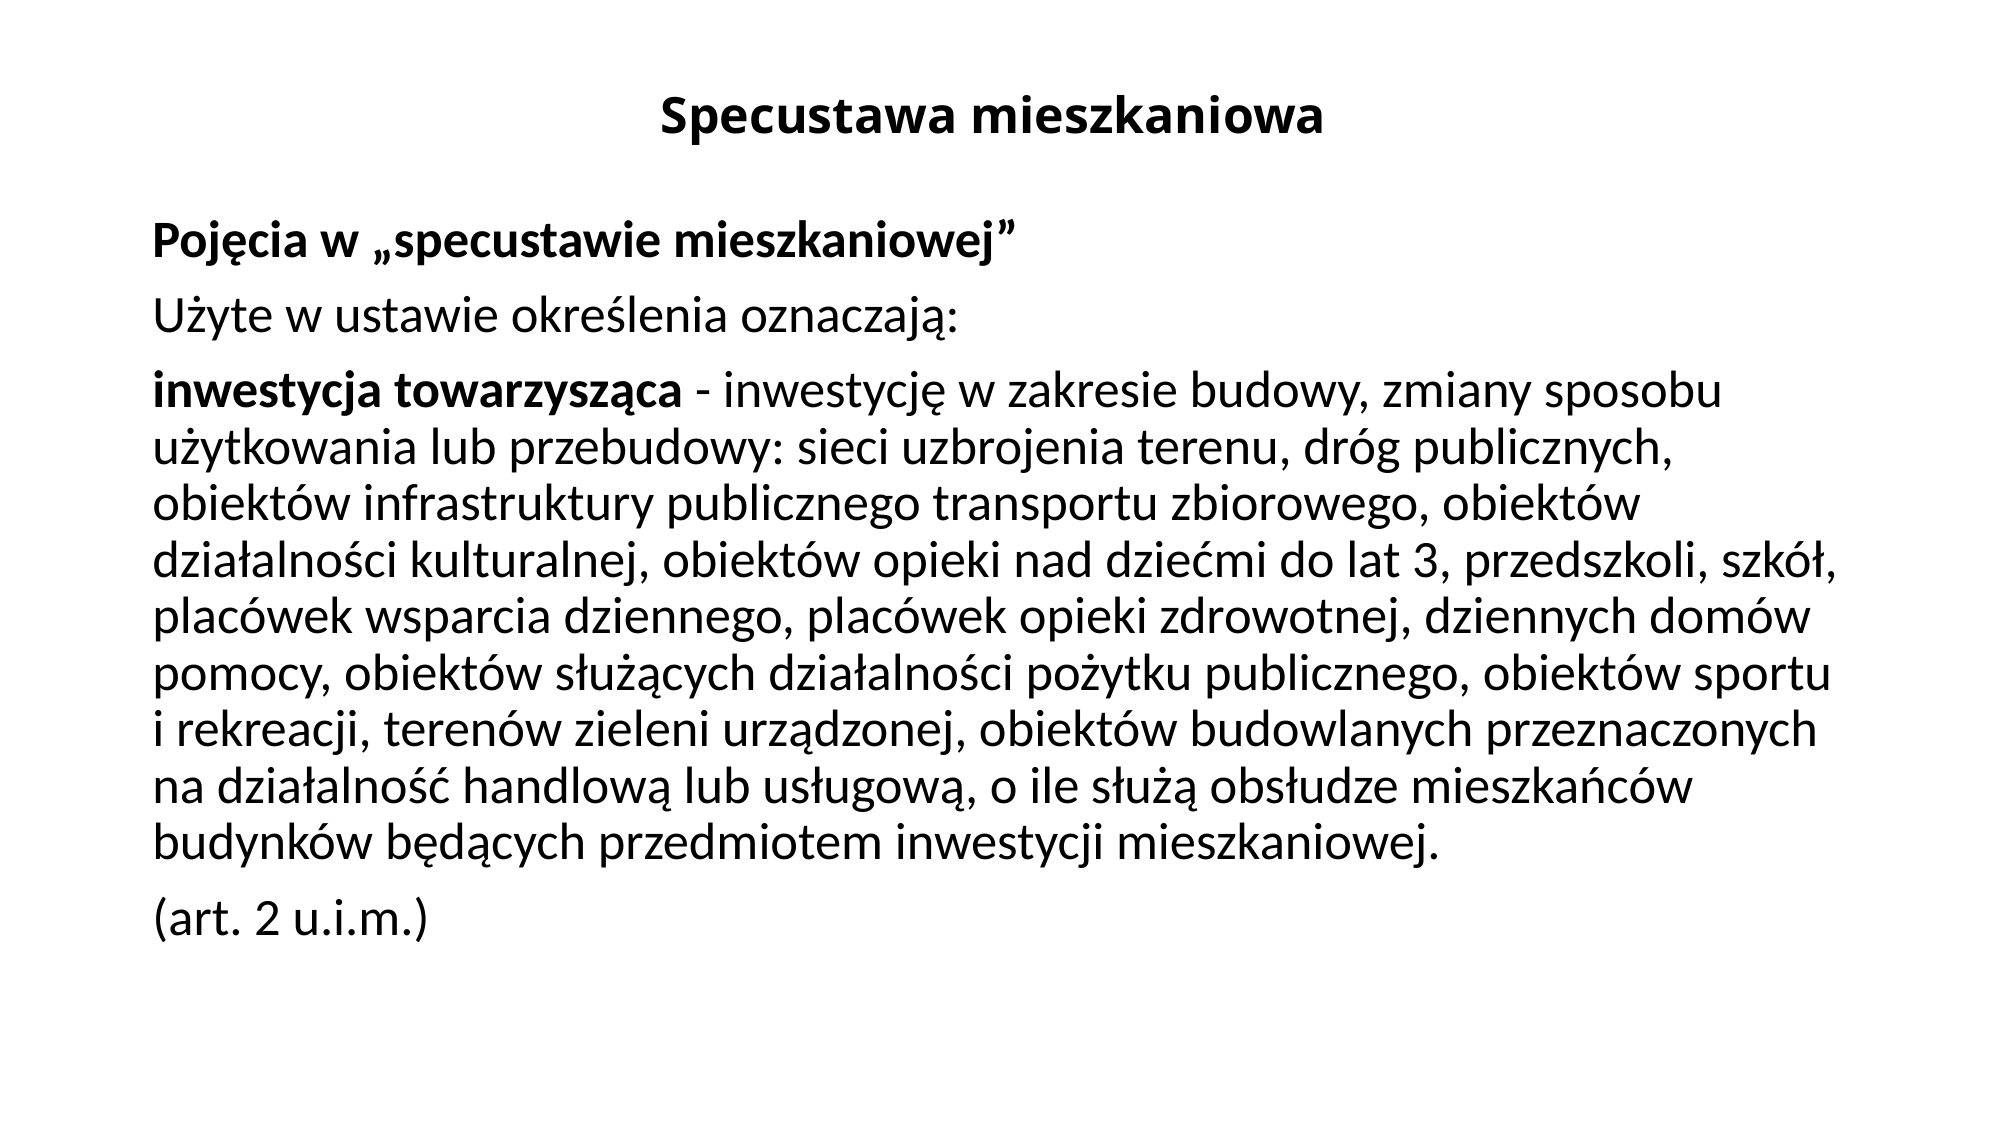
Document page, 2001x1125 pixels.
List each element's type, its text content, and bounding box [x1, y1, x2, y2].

list Pojęcia w „specustawie mieszkaniowej” Użyte w ustawie określenia oznaczają: inwestycja towarzysząca - inwestycję w zakresie budowy, zmiany sposobu użytkowania lub przebudowy: sieci uzbrojenia terenu, dróg publicznych, obiektów infrastruktury publicznego transportu zbiorowego, obiektów działalności kulturalnej, obiektów opieki nad dziećmi do lat 3, przedszkoli, szkół, placówek wsparcia dziennego, placówek opieki zdrowotnej, dziennych domów pomocy, obiektów służących działalności pożytku publicznego, obiektów sportu i rekreacji, terenów zieleni urządzonej, obiektów budowlanych przeznaczonych na działalność handlową lub usługową, o ile służą obsłudze mieszkańców budynków będących przedmiotem inwestycji mieszkaniowej. (art. 2 u.i.m.) [137, 204, 1863, 1014]
title Specustawa mieszkaniowa [137, 59, 1863, 175]
